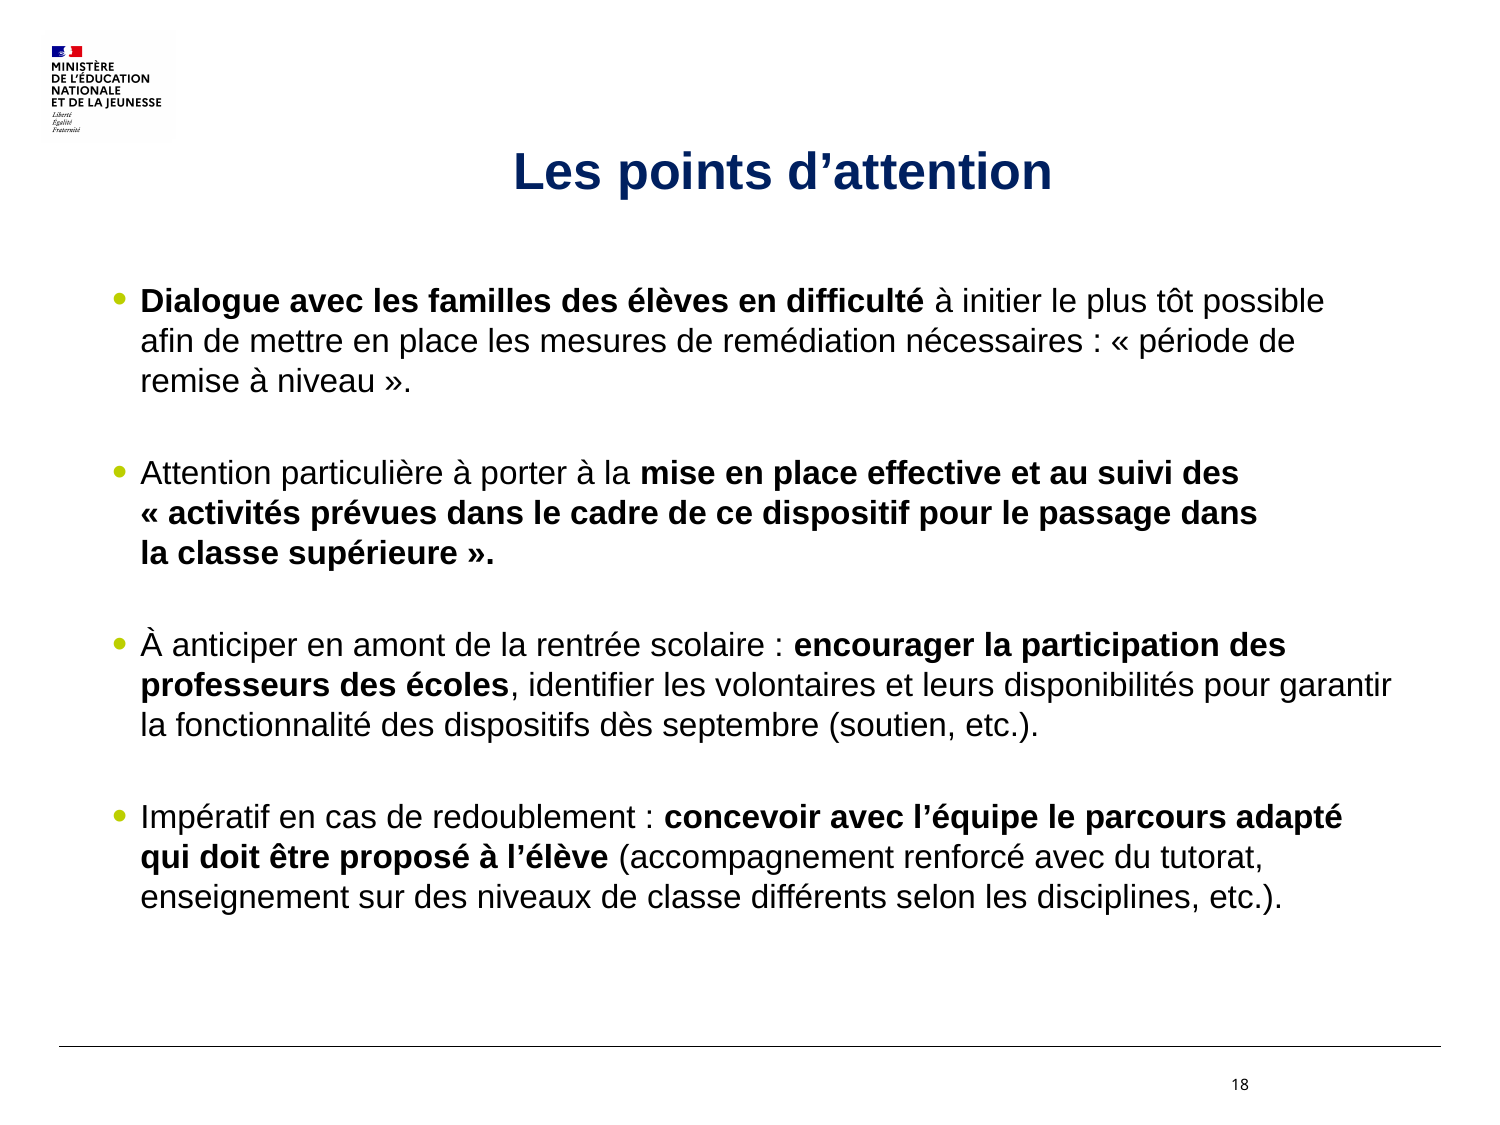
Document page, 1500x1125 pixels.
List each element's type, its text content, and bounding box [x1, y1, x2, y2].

picture [41, 30, 176, 143]
slide_number 18 [1027, 1046, 1249, 1125]
list Dialogue avec les familles des élèves en difficulté à initier le plus tôt possible afin de mettre en place les mesures de remédiation nécessaires : « période de remise à niveau ». Attention particulière à porter à la mise en place effective et au suivi des « activités prévues dans le cadre de ce dispositif pour le passage dans la classe supérieure ». À anticiper en amont de la rentrée scolaire : encourager la participation des professeurs des écoles, identifier les volontaires et leurs disponibilités pour garantir la fonctionnalité des dispositifs dès septembre (soutien, etc.). Impératif en cas de redoublement : concevoir avec l’équipe le parcours adapté qui doit être proposé à l’élève (accompagnement renforcé avec du tutorat, enseignement sur des niveaux de classe différents selon les disciplines, etc.). [112, 278, 1400, 965]
text_box Les points d’attention [216, 137, 1351, 251]
